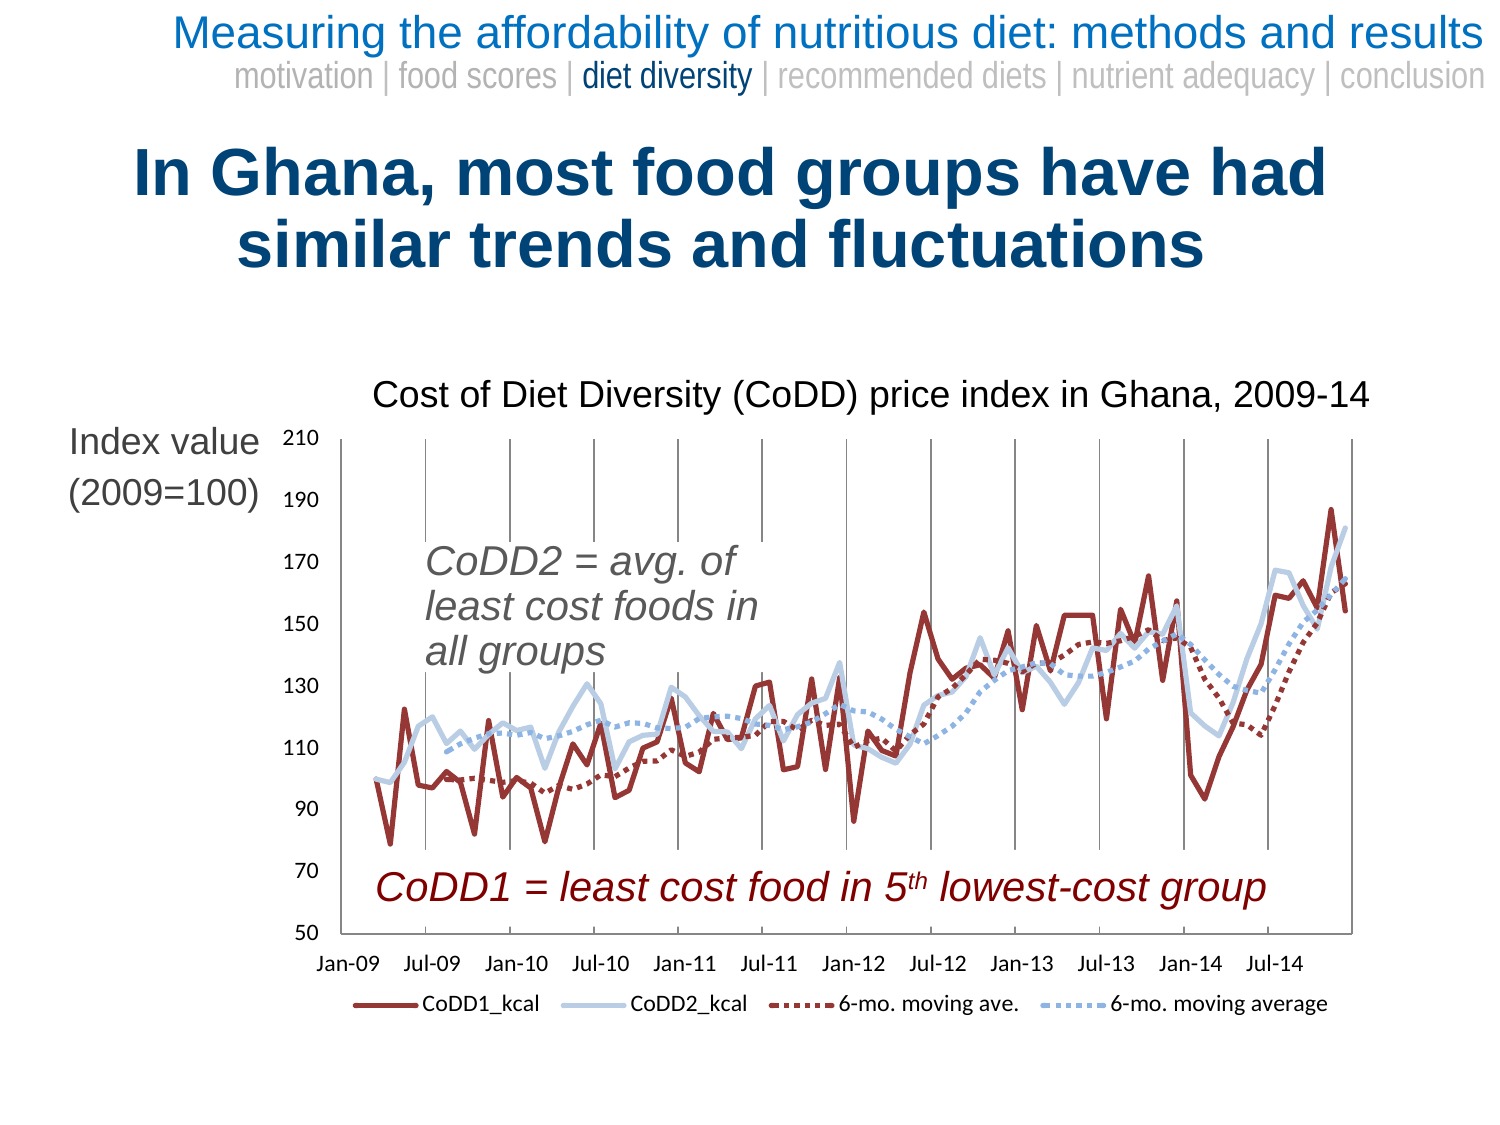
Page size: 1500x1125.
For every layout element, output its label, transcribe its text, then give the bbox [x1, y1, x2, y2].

text_box Measuring the affordability of nutritious diet: methods and results motivation | food scores | diet diversity | recommended diets | nutrient adequacy | conclusion [0, 4, 1500, 104]
text_box Cost of Diet Diversity (CoDD) price index in Ghana, 2009-14 [135, 356, 1386, 423]
picture [278, 418, 1359, 1048]
text_box In Ghana, most food groups have had similar trends and fluctuations [75, 144, 1388, 275]
text_box Index value (2009=100) [44, 403, 275, 521]
